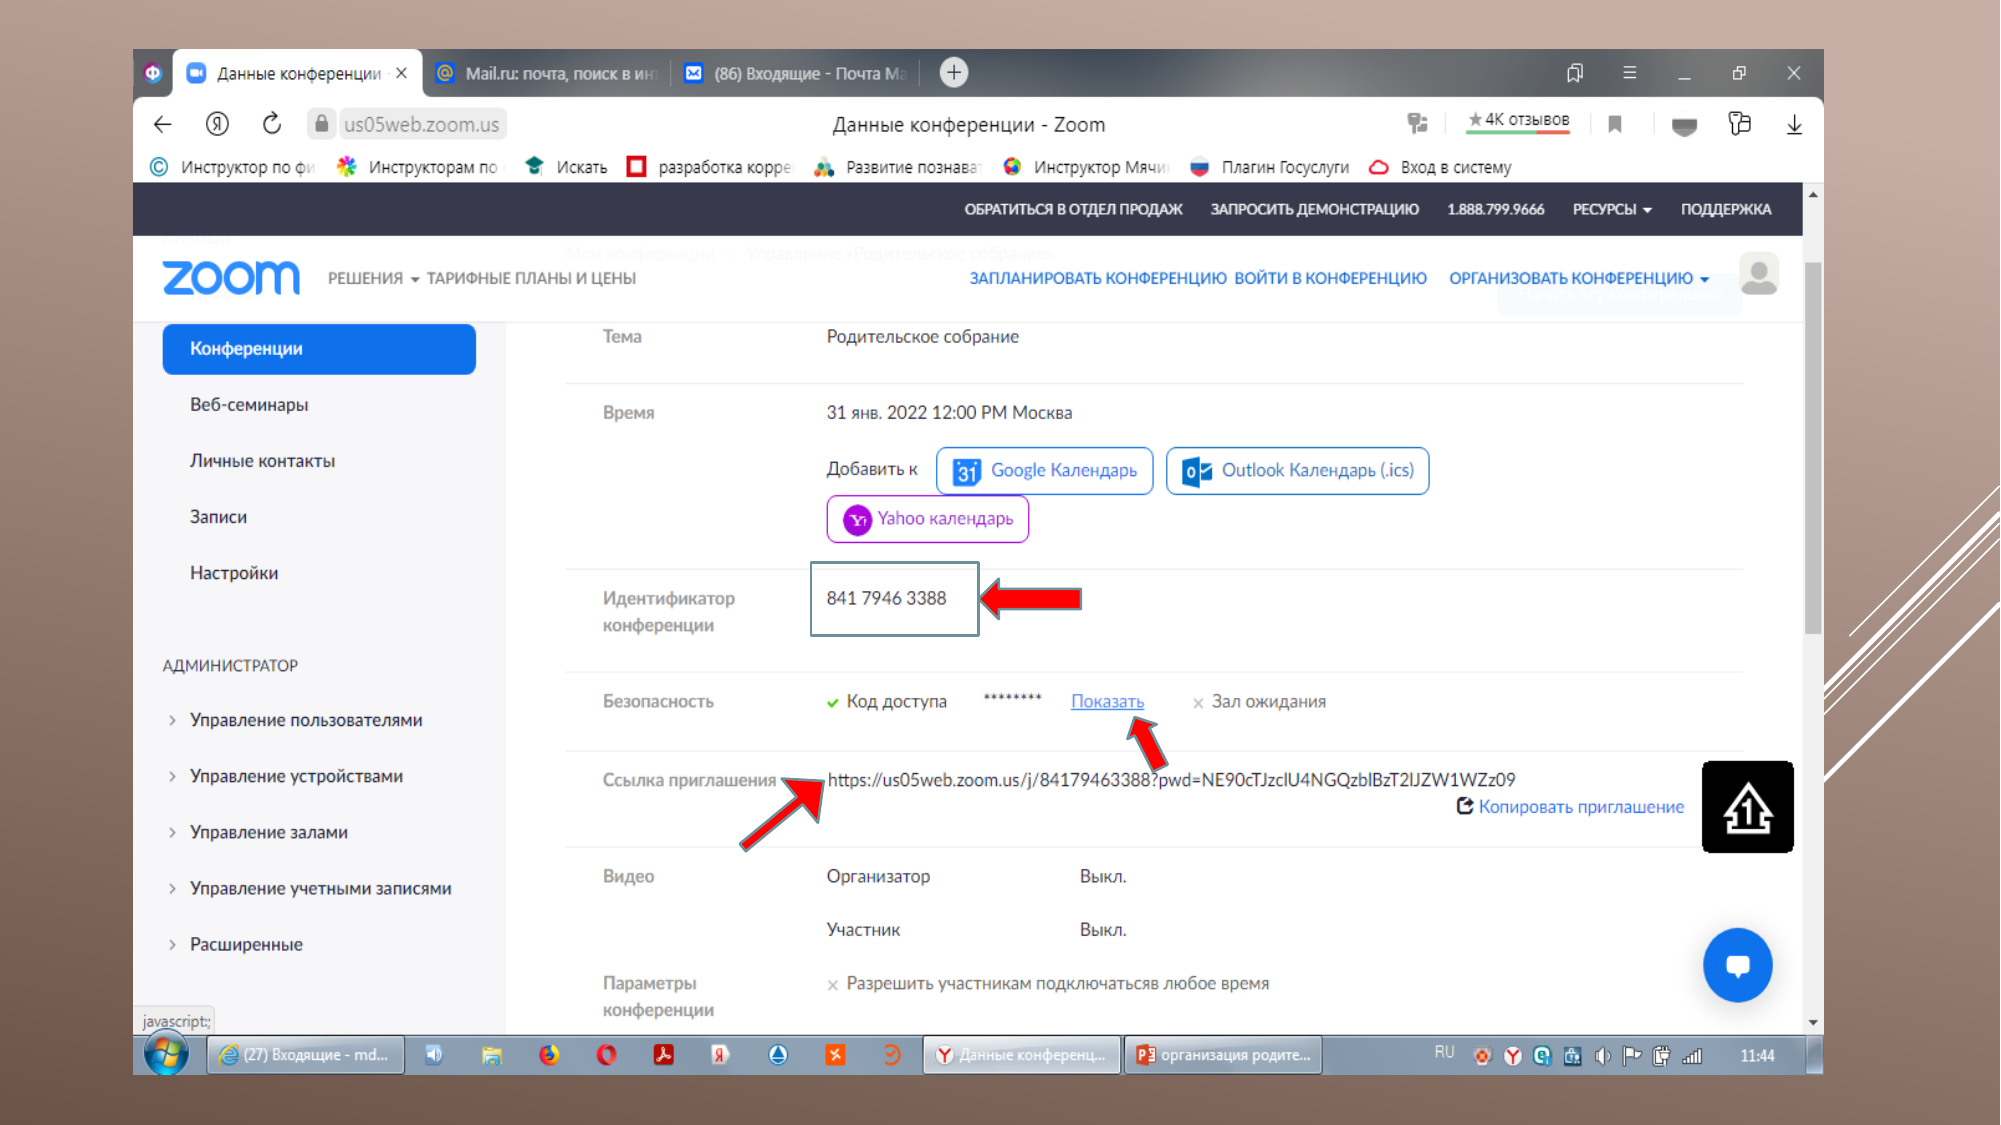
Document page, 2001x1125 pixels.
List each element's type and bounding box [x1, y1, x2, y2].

picture [162, 1070, 170, 1075]
picture [133, 49, 1825, 1075]
